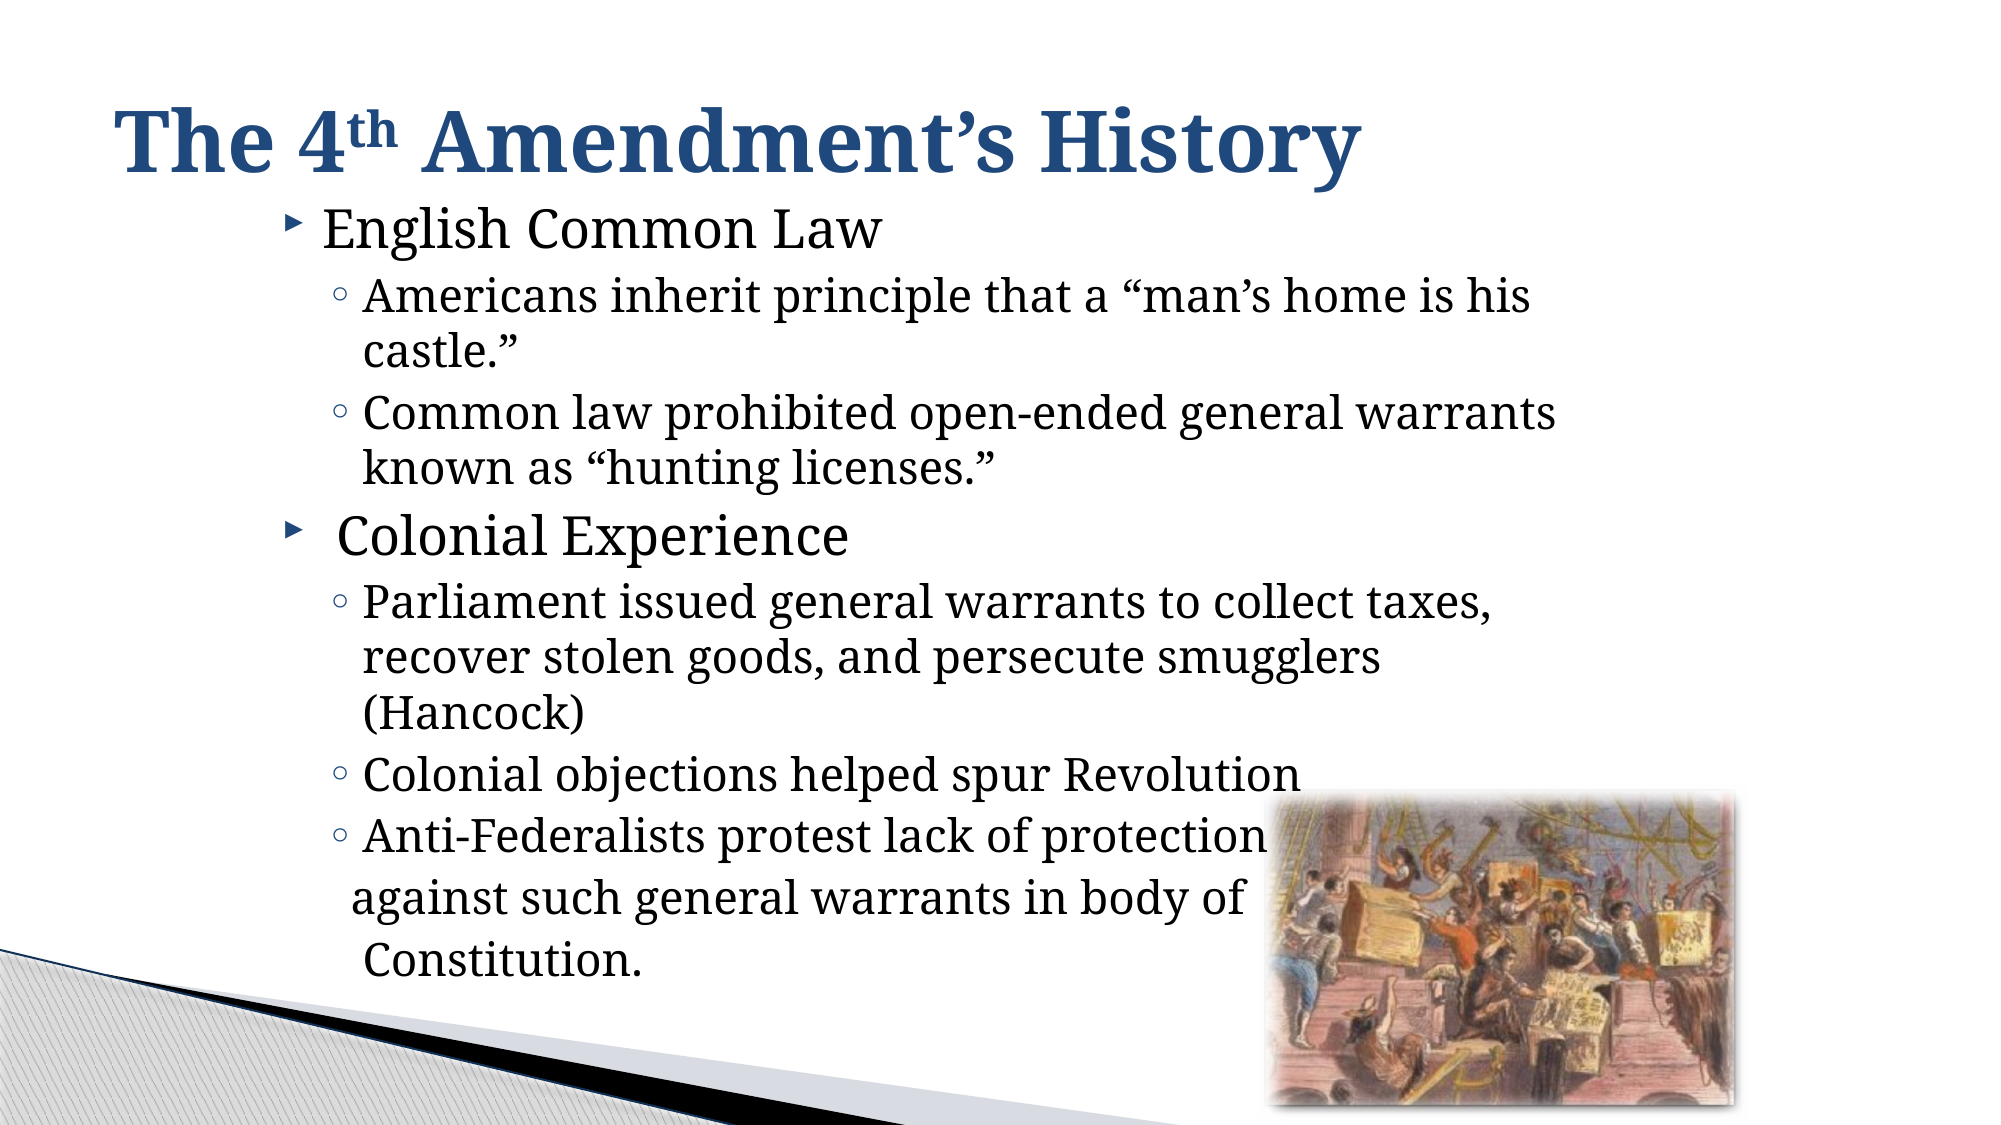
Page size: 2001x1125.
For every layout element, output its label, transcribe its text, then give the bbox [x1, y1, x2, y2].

list English Common Law Americans inherit principle that a “man’s home is his castle.” Common law prohibited open-ended general warrants known as “hunting licenses.” Colonial Experience Parliament issued general warrants to collect taxes, recover stolen goods, and persecute smugglers (Hancock) Colonial objections helped spur Revolution Anti-Federalists protest lack of protection against such general warrants in body of Constitution. [249, 233, 1600, 1000]
title The 4th Amendment’s History [99, 45, 1900, 233]
picture [1259, 784, 1751, 1125]
